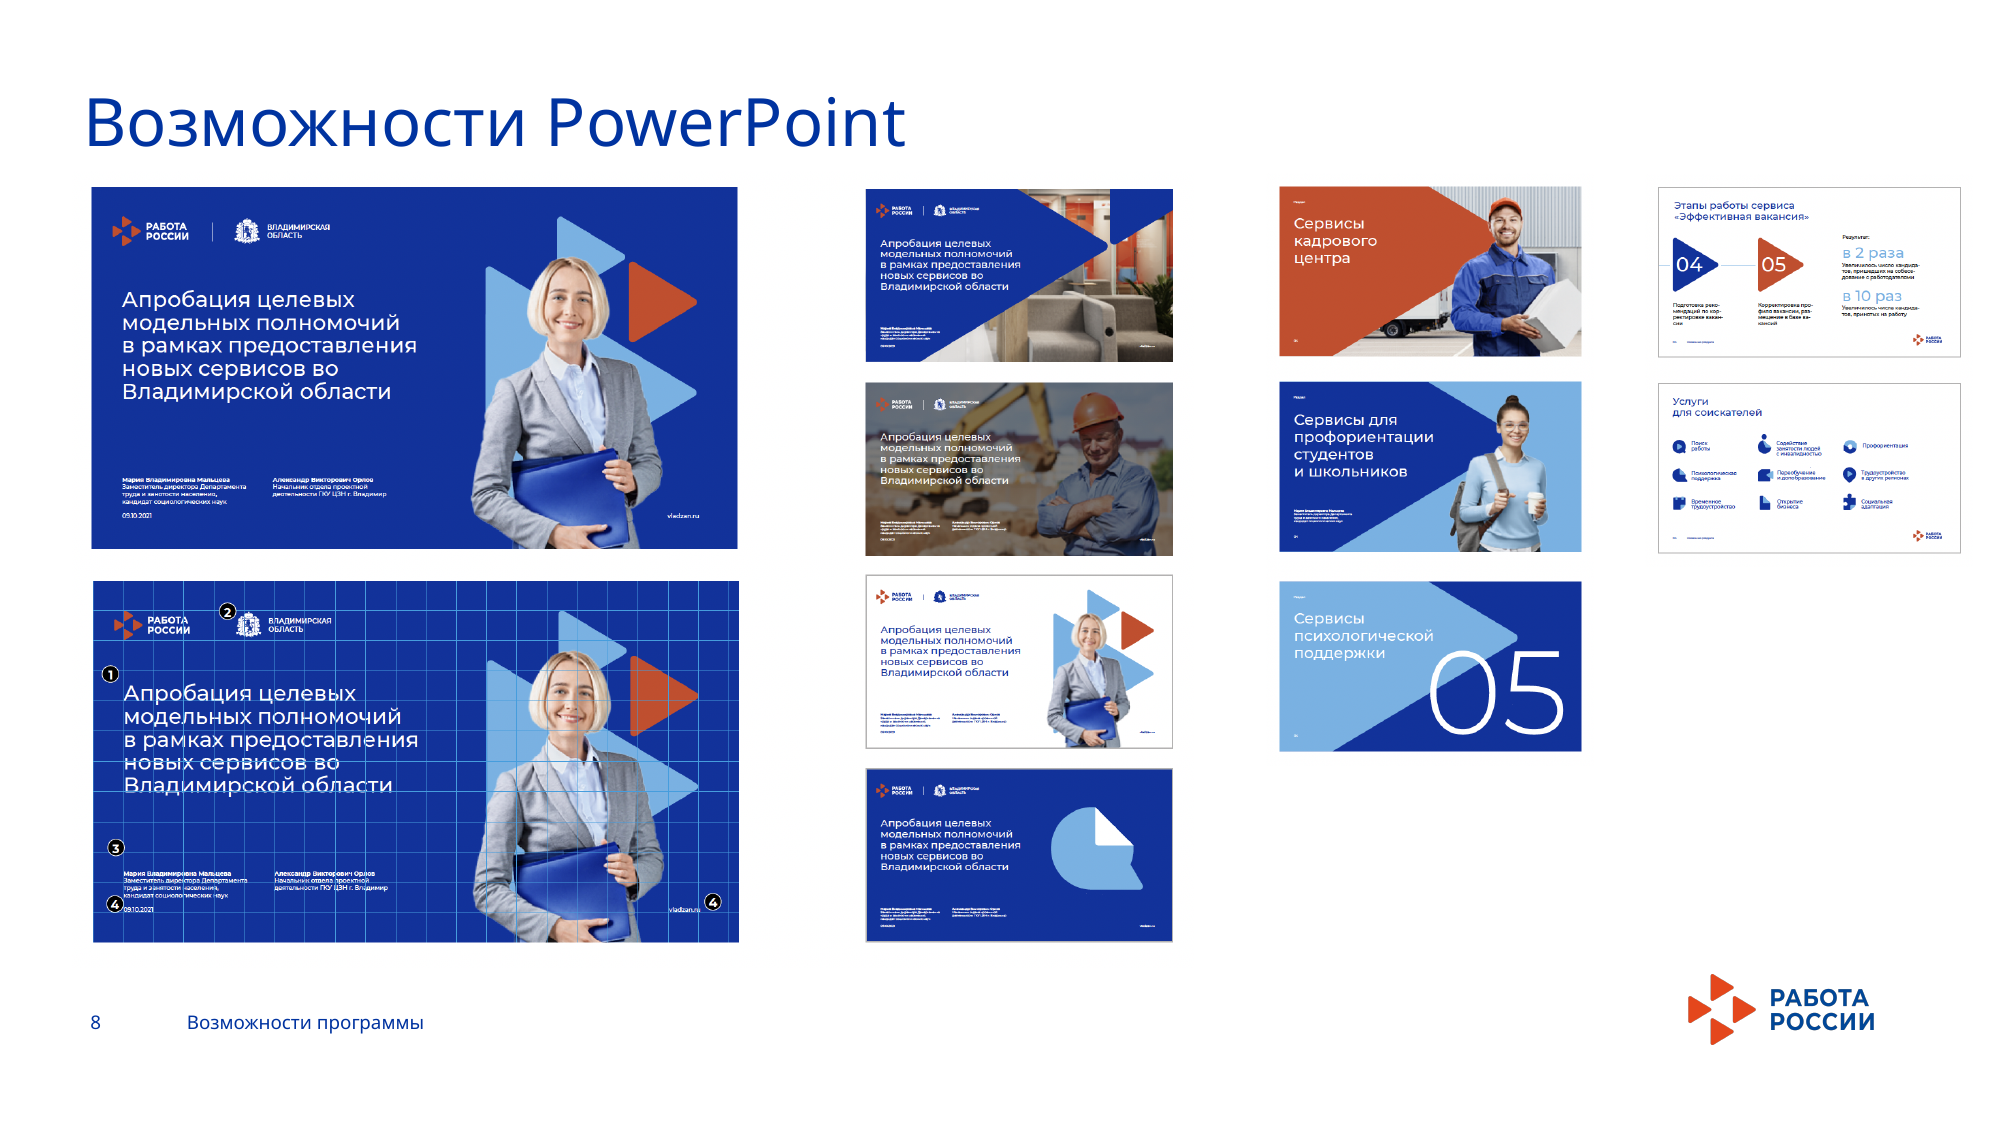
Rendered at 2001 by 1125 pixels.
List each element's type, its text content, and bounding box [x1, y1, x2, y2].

picture [72, 171, 1194, 968]
text_box Возможности PowerPoint [68, 72, 1191, 168]
slide_number 8 [75, 1003, 138, 1064]
picture [1266, 173, 1594, 766]
text_box Возможности программы [172, 1003, 654, 1064]
picture [1688, 974, 1874, 1045]
picture [1645, 174, 1973, 567]
